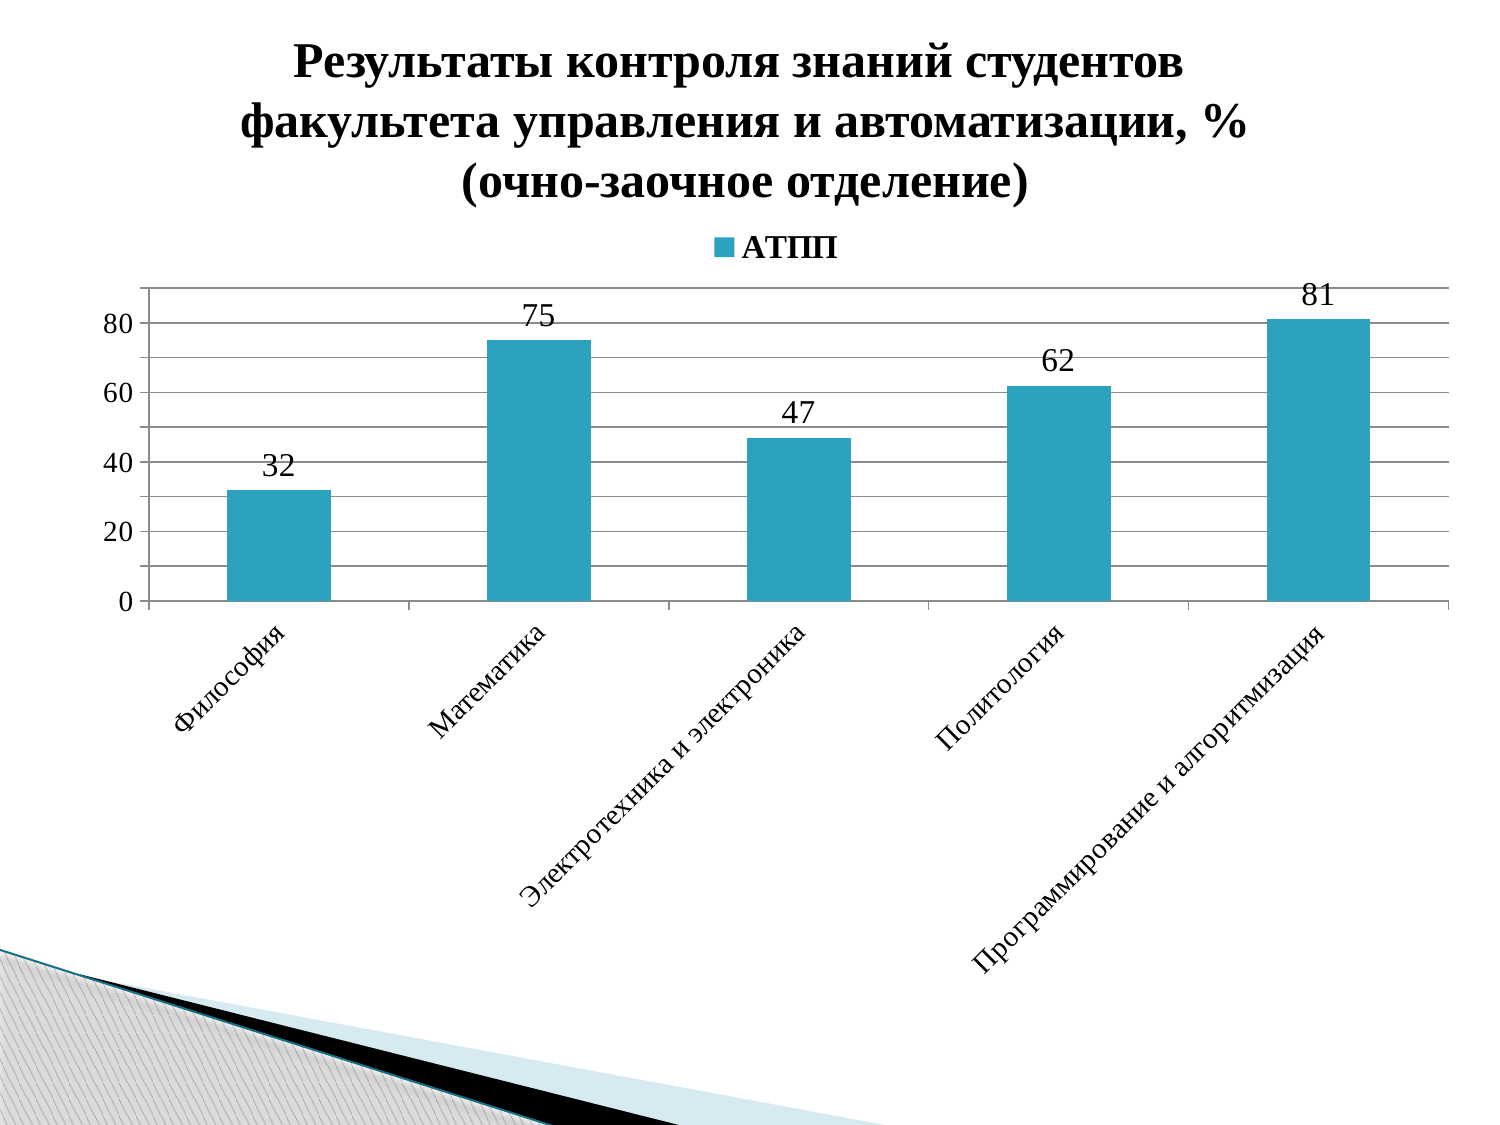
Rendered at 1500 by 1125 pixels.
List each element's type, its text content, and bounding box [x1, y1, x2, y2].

chart [74, 210, 1477, 997]
title Результаты контроля знаний студентов факультета управления и автоматизации, % (очно-заочное отделение) [70, 23, 1421, 211]
